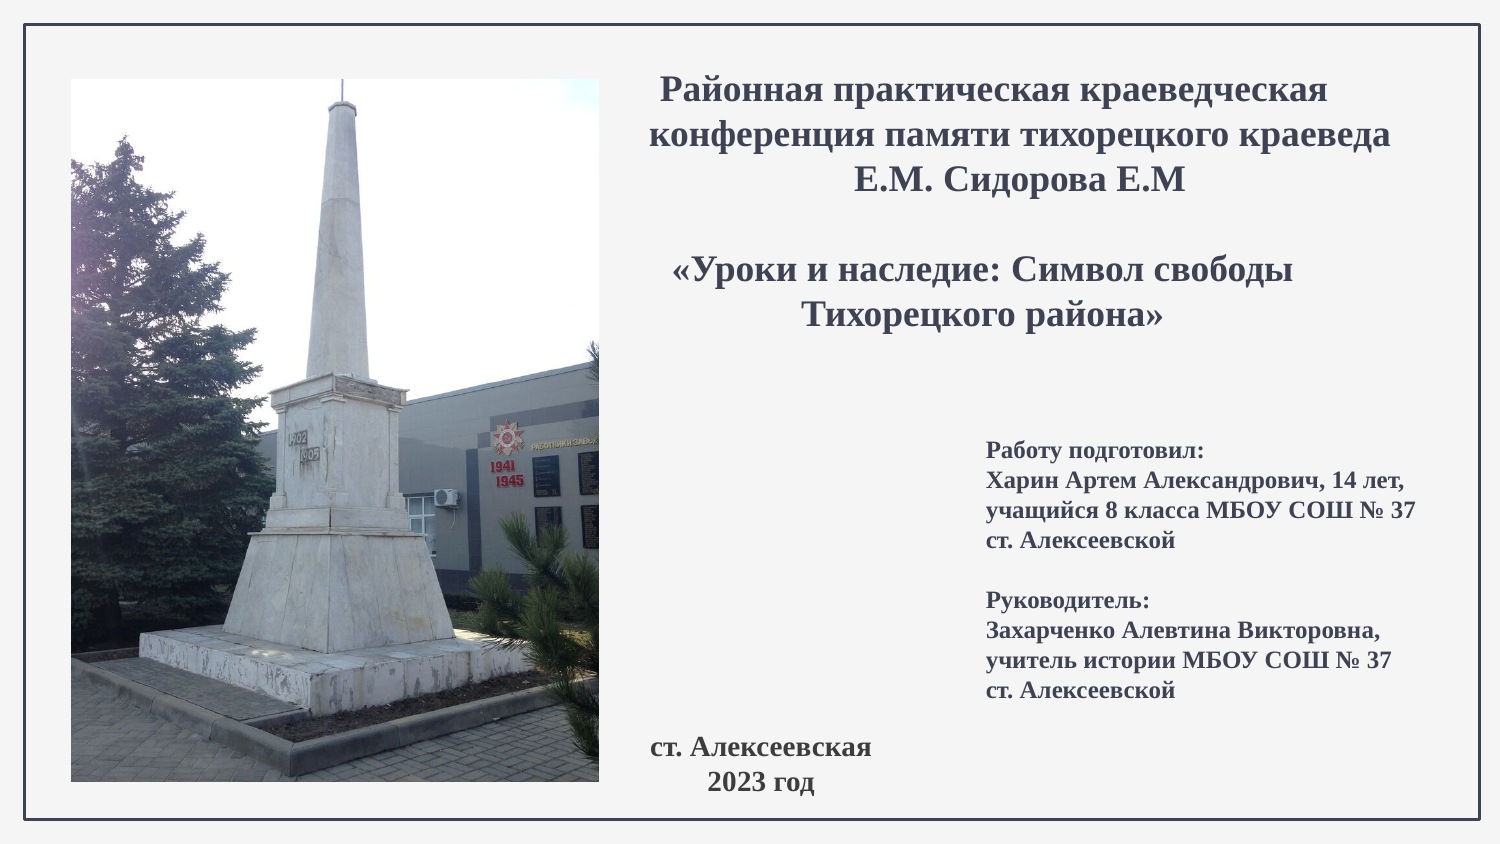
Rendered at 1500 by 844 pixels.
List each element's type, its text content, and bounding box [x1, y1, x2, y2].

text_box Работу подготовил: Харин Артем Александрович, 14 лет, учащийся 8 класса МБОУ СОШ № 37 ст. Алексеевской Руководитель: Захарченко Алевтина Викторовна, учитель истории МБОУ СОШ № 37 ст. Алексеевской [970, 418, 1500, 754]
text_box Районная практическая краеведческая конференция памяти тихорецкого краеведа Е.М. Сидорова Е.М «Уроки и наследие: Символ свободы Тихорецкого района» [555, 49, 1410, 109]
picture [71, 78, 599, 782]
text_box ст. Алексеевская 2023 год [598, 712, 924, 795]
